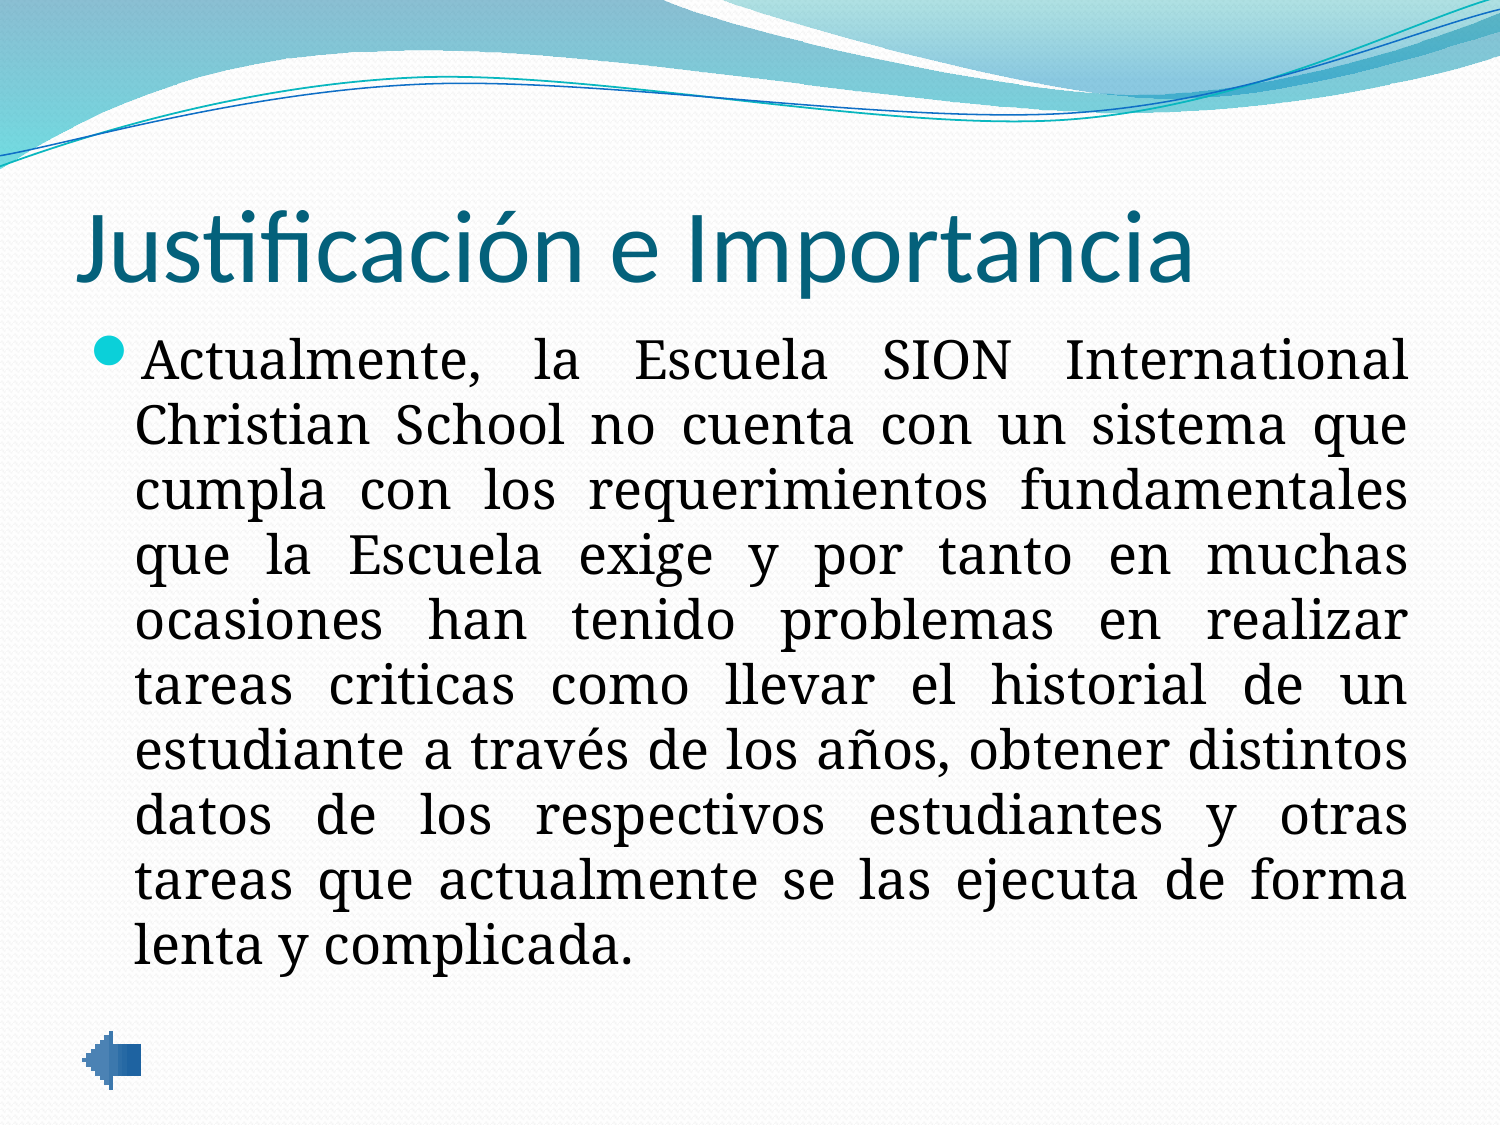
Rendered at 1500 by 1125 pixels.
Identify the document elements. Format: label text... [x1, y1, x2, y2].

picture [81, 1030, 141, 1091]
title Justificación e Importancia [75, 115, 1425, 303]
list Actualmente, la Escuela SION International Christian School no cuenta con un sistema que cumpla con los requerimientos fundamentales que la Escuela exige y por tanto en muchas ocasiones han tenido problemas en realizar tareas criticas como llevar el historial de un estudiante a través de los años, obtener distintos datos de los respectivos estudiantes y otras tareas que actualmente se las ejecuta de forma lenta y complicada. [75, 317, 1425, 1038]
